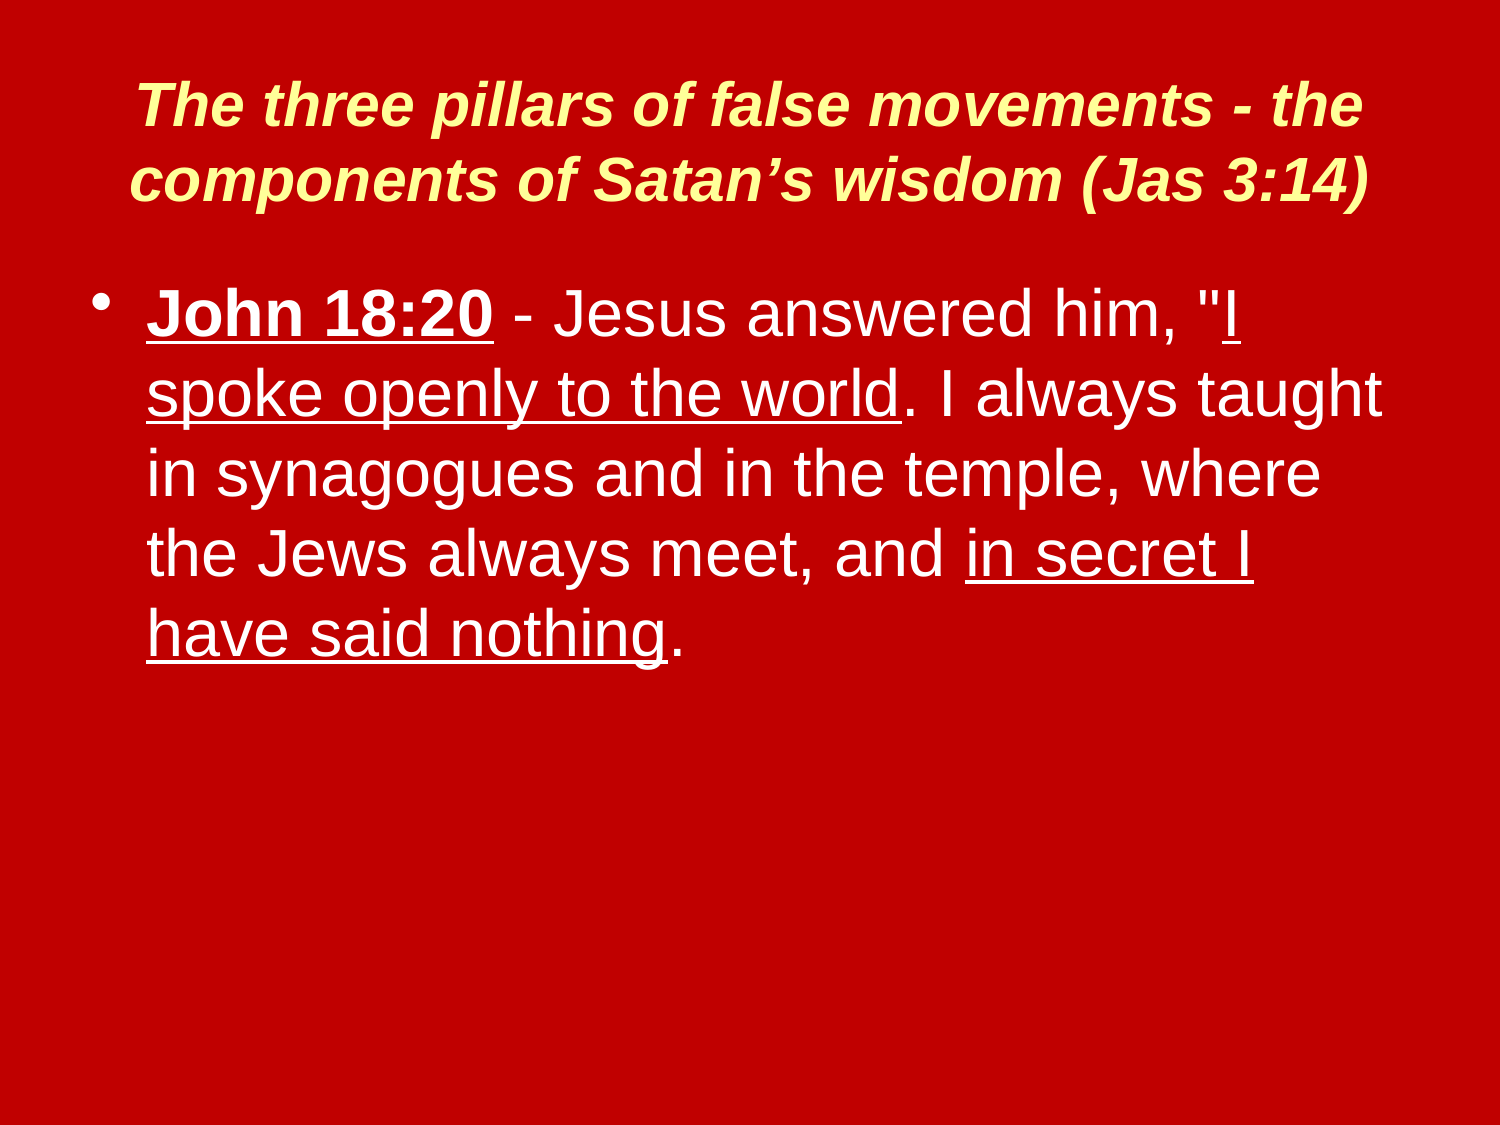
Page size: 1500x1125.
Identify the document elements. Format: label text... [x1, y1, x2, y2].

title The three pillars of false movements - the components of Satan’s wisdom (Jas 3:14) [75, 45, 1425, 233]
list John 18:20 - Jesus answered him, "I spoke openly to the world. I always taught in synagogues and in the temple, where the Jews always meet, and in secret I have said nothing. [75, 262, 1425, 1005]
